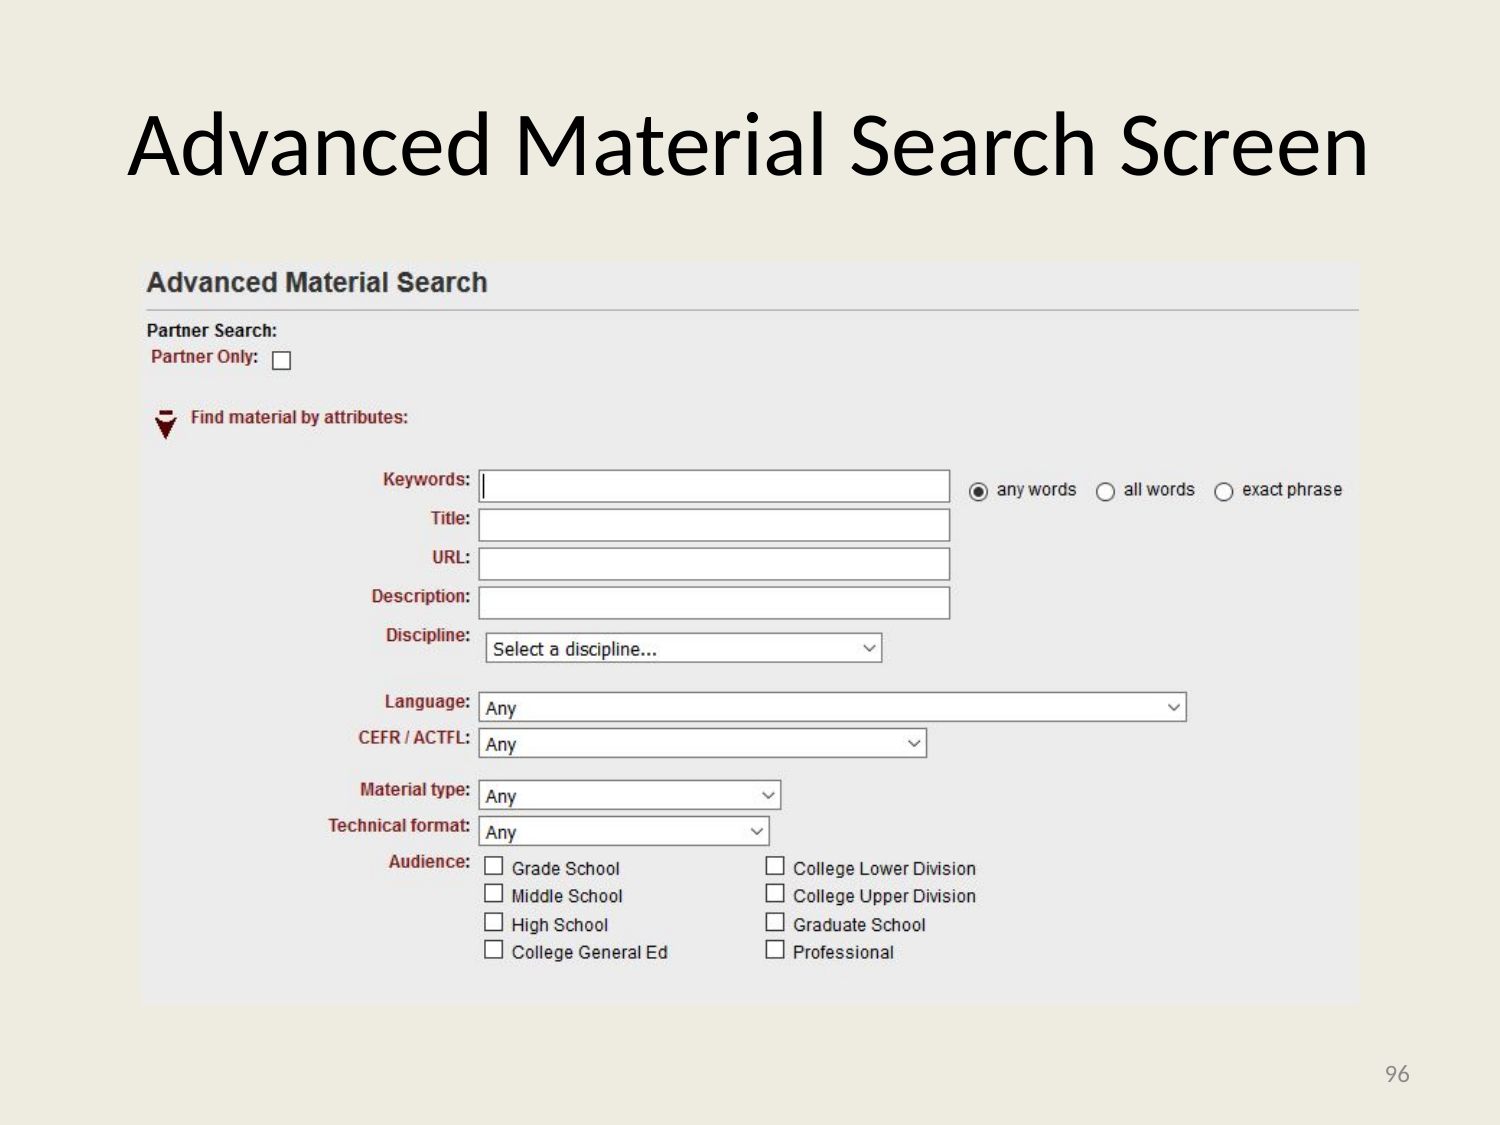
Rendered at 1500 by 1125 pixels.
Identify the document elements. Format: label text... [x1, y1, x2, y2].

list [141, 262, 1359, 1006]
title Advanced Material Search Screen [75, 45, 1425, 233]
slide_number 96 [1074, 1042, 1425, 1103]
